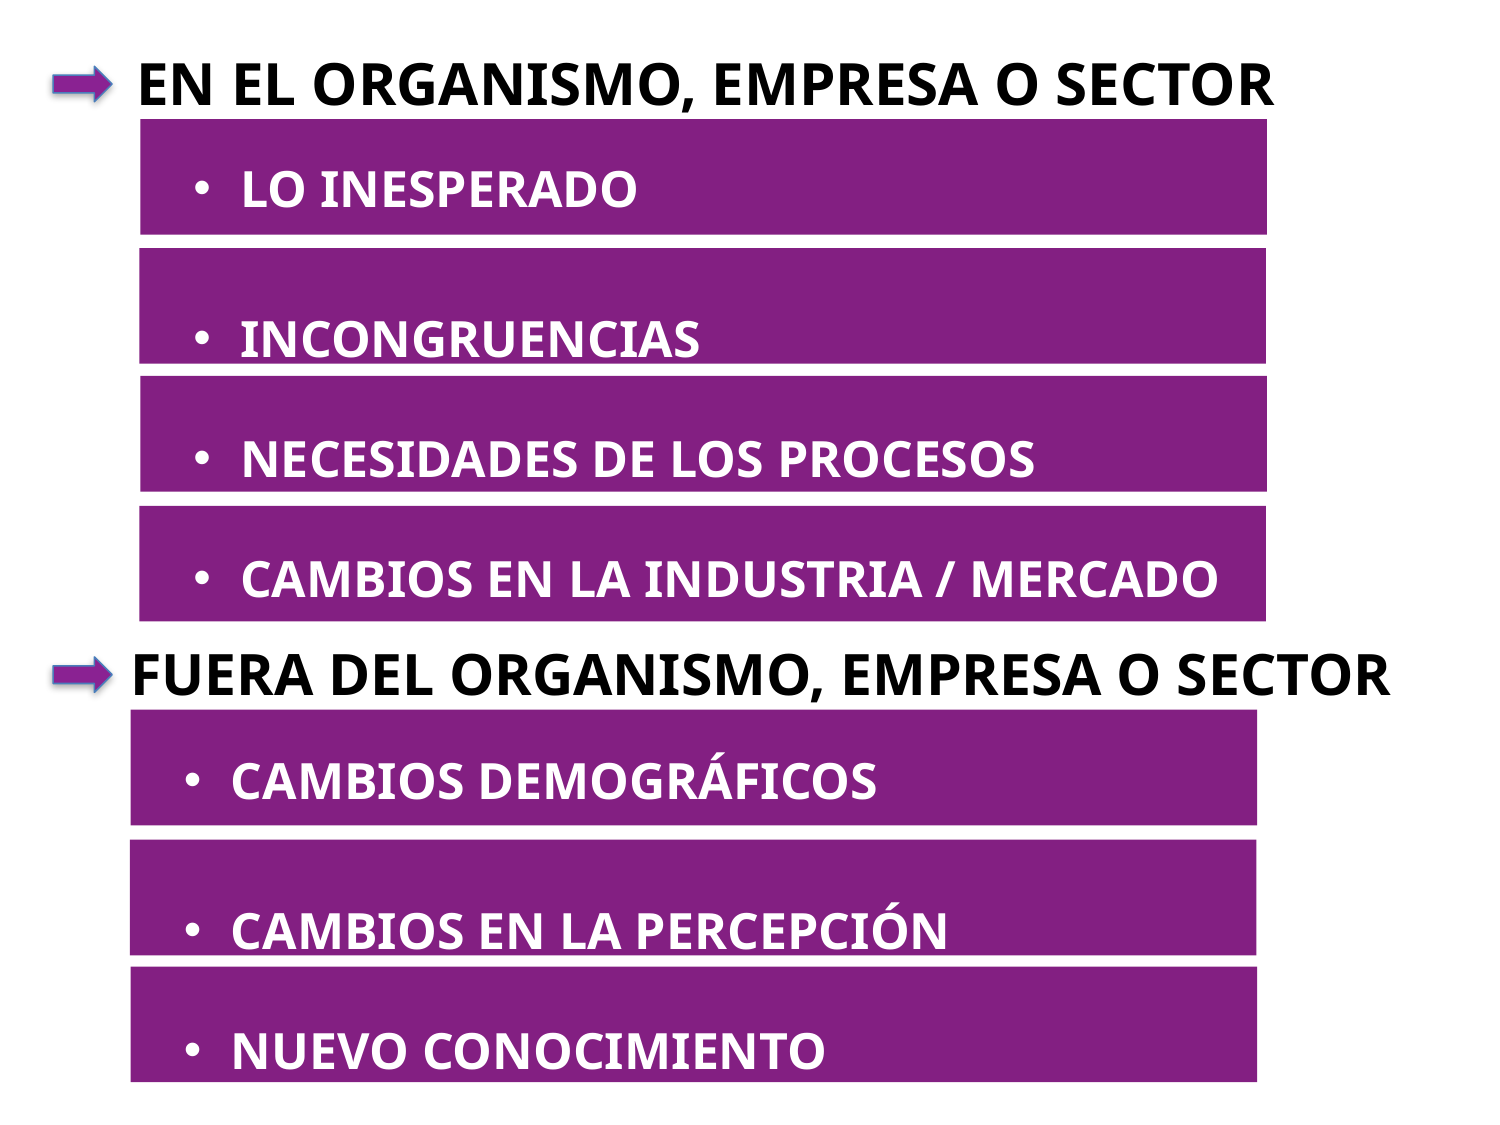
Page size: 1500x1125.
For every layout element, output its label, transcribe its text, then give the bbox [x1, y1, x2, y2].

text_box CAMBIOS DEMOGRÁFICOS CAMBIOS EN LA PERCEPCIÓN NUEVO CONOCIMIENTO [168, 682, 1272, 1094]
title EN EL ORGANISMO, EMPRESA O SECTOR [121, 7, 1426, 158]
text_box [137, 504, 1268, 597]
text_box [52, 65, 113, 103]
text_box [128, 838, 168, 957]
text_box [129, 964, 168, 1084]
text_box [138, 117, 178, 237]
text_box [1257, 117, 1269, 237]
text_box [1257, 246, 1268, 366]
text_box [138, 374, 178, 494]
text_box [137, 246, 178, 366]
text_box FUERA DEL ORGANISMO, EMPRESA O SECTOR [115, 597, 1420, 748]
text_box [1257, 374, 1269, 494]
text_box [129, 708, 168, 827]
text_box [52, 656, 113, 694]
text_box LO INESPERADO INCONGRUENCIAS NECESIDADES DE LOS PROCESOS CAMBIOS EN LA INDUSTRIA / MERCADO [178, 90, 1257, 535]
